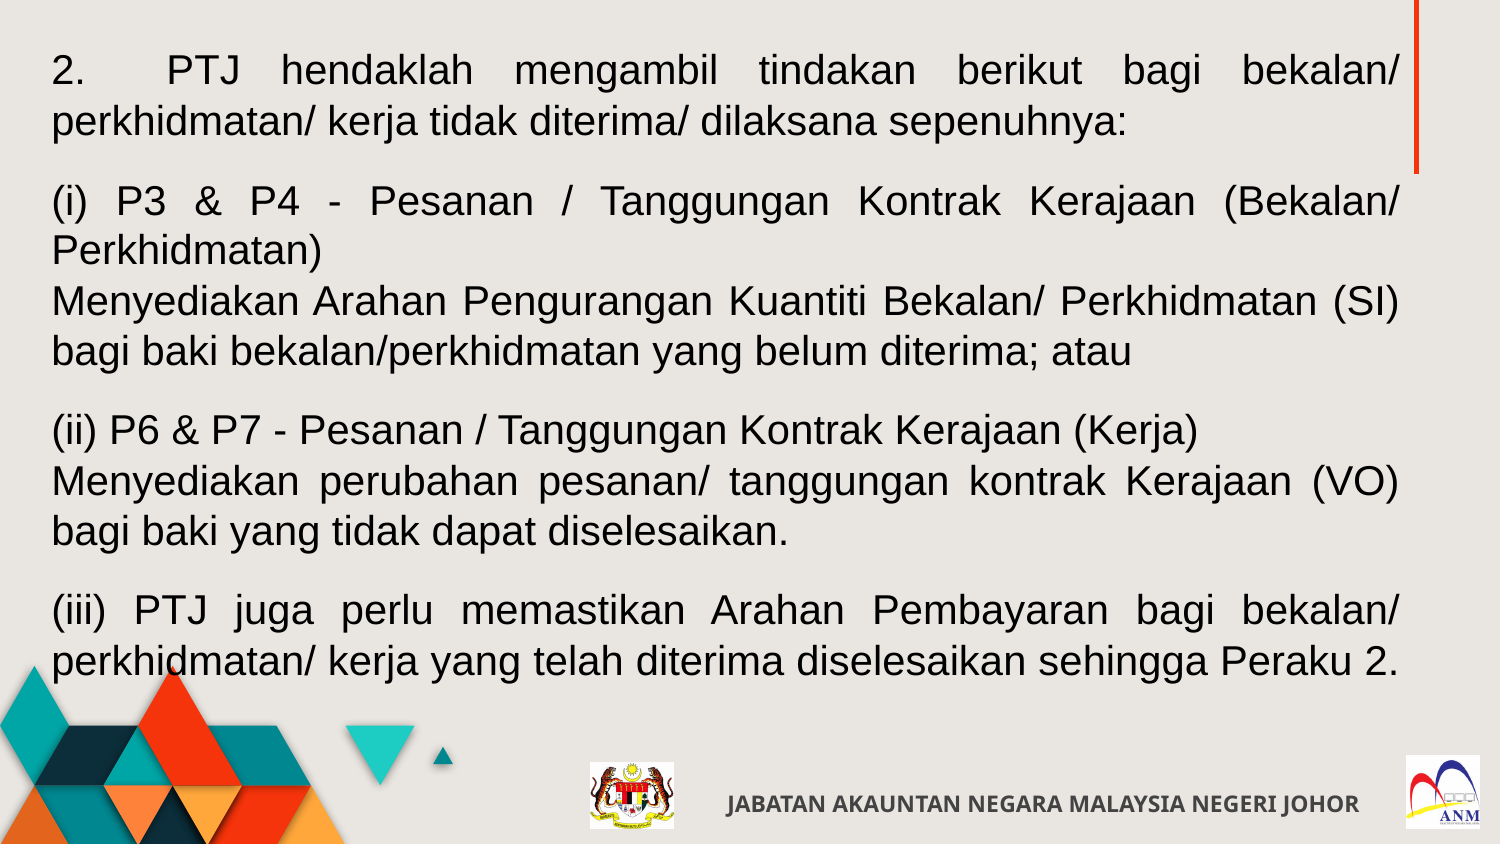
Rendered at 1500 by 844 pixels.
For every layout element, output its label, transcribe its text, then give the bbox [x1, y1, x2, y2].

text_box JABATAN AKAUNTAN NEGARA MALAYSIA NEGERI JOHOR [662, 762, 1425, 844]
picture [1406, 754, 1481, 829]
picture [589, 762, 674, 829]
text_box 2. PTJ hendaklah mengambil tindakan berikut bagi bekalan/ perkhidmatan/ kerja tidak diterima/ dilaksana sepenuhnya: (i) P3 & P4 - Pesanan / Tanggungan Kontrak Kerajaan (Bekalan/ Perkhidmatan) Menyediakan Arahan Pengurangan Kuantiti Bekalan/ Perkhidmatan (SI) bagi baki bekalan/perkhidmatan yang belum diterima; atau (ii) P6 & P7 - Pesanan / Tanggungan Kontrak Kerajaan (Kerja) Menyediakan perubahan pesanan/ tanggungan kontrak Kerajaan (VO) bagi baki yang tidak dapat diselesaikan. (iii) PTJ juga perlu memastikan Arahan Pembayaran bagi bekalan/ perkhidmatan/ kerja yang telah diterima diselesaikan sehingga Peraku 2. [36, 36, 1416, 741]
